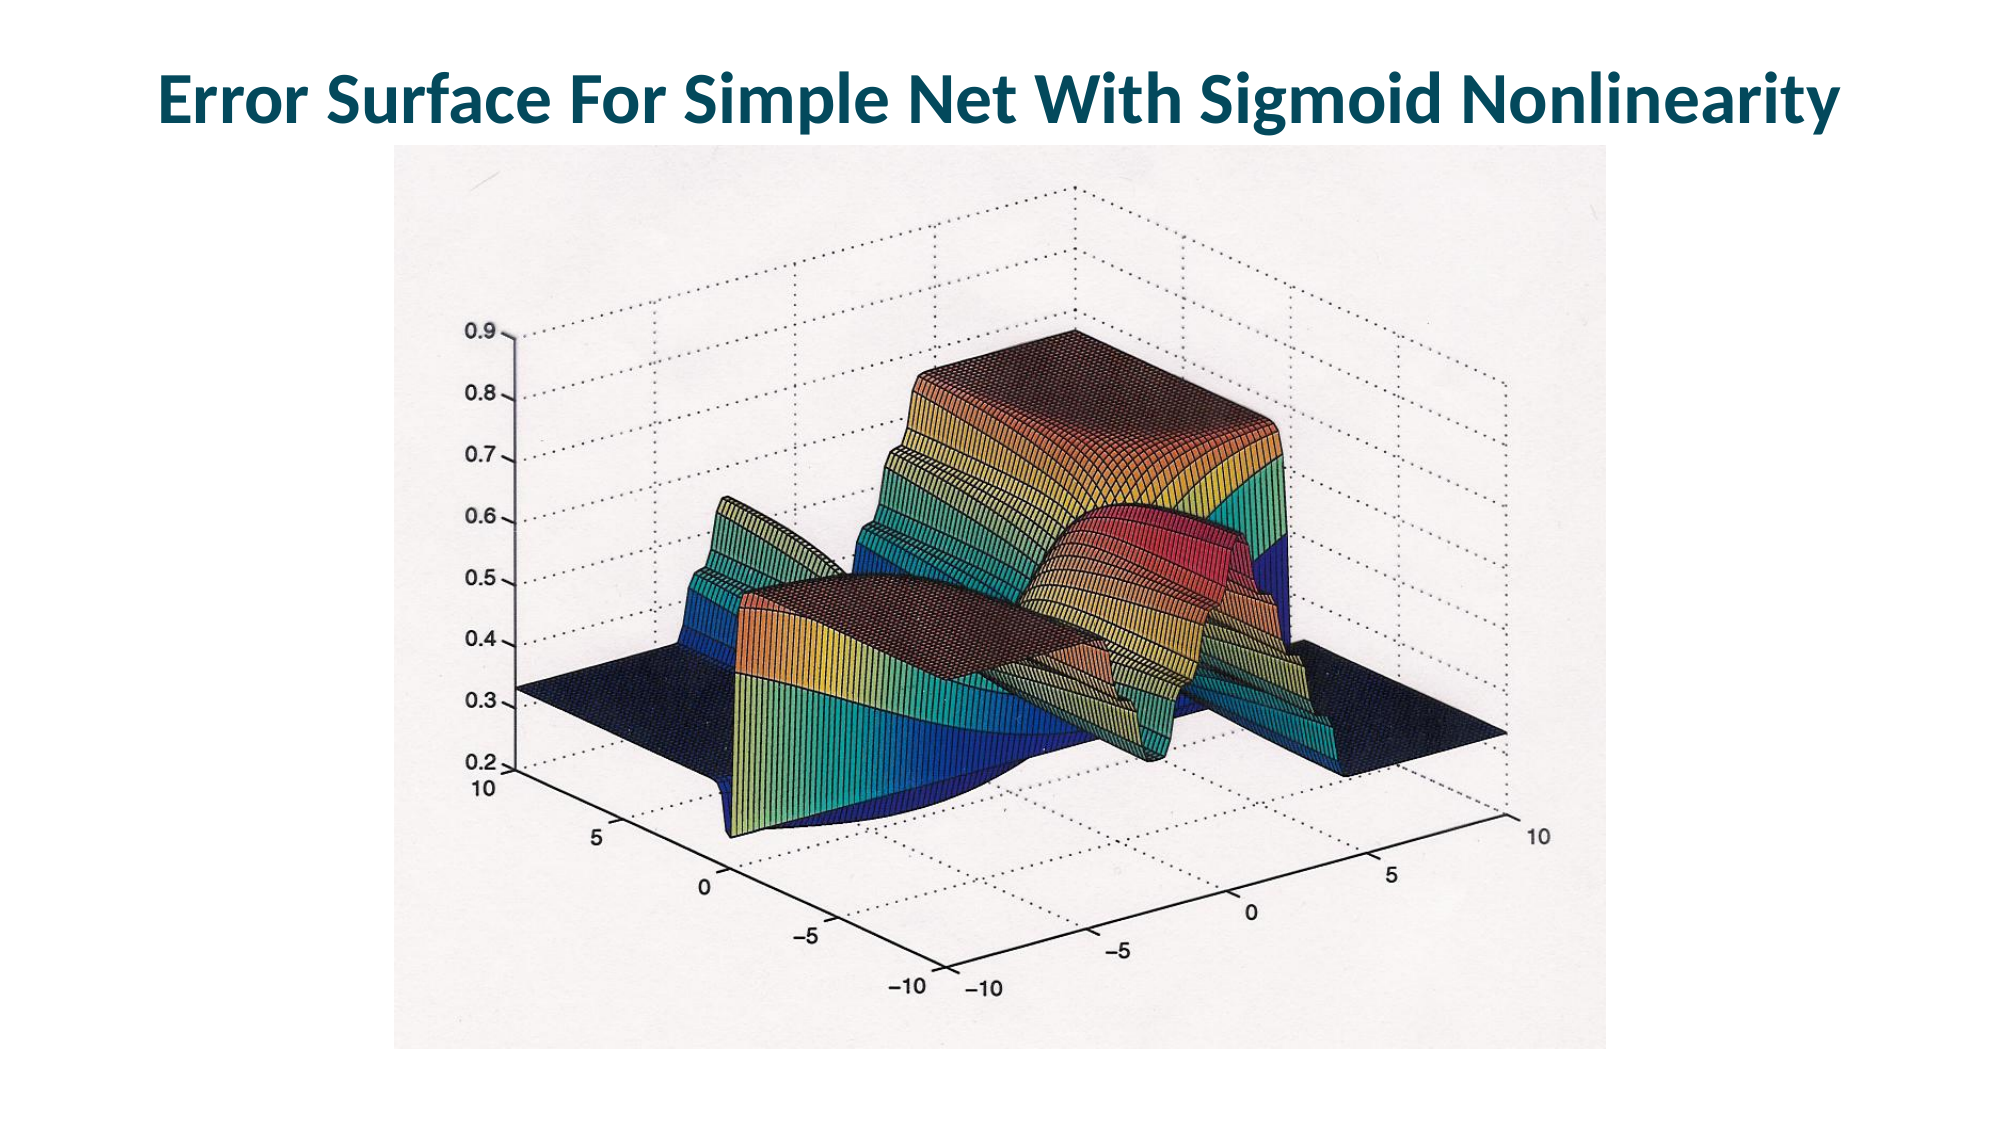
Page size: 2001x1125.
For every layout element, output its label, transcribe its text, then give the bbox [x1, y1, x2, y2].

picture [394, 145, 1606, 1050]
title Error Surface For Simple Net With Sigmoid Nonlinearity [99, 24, 1900, 163]
